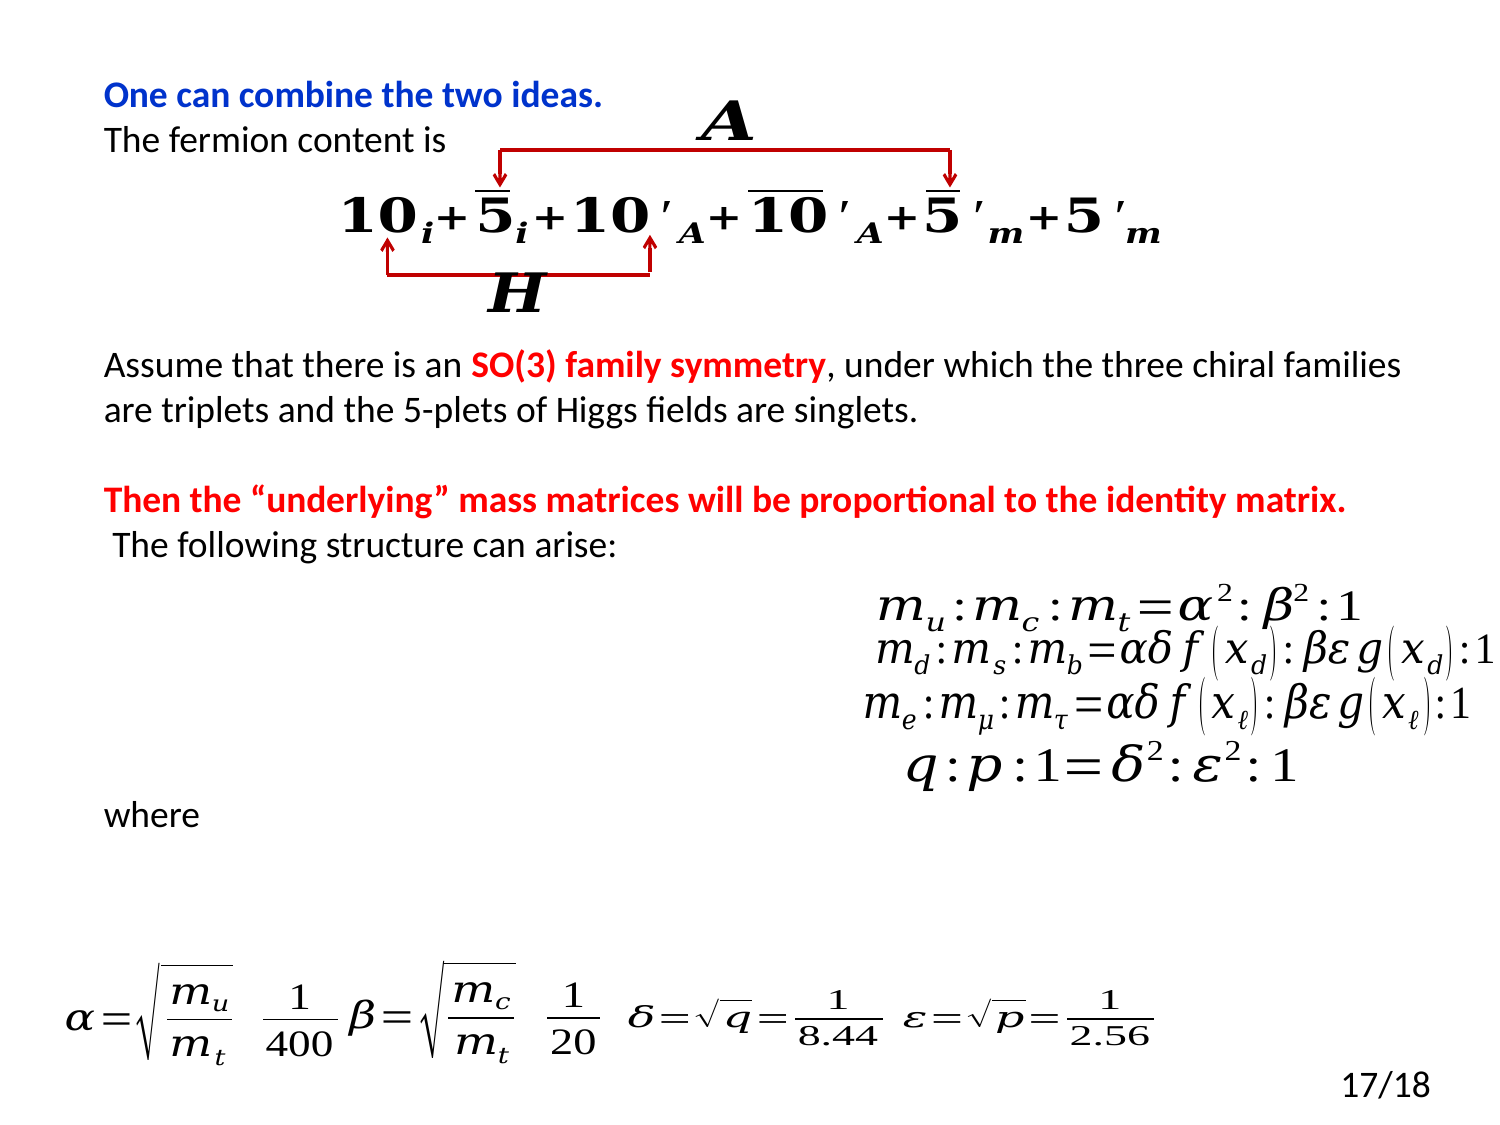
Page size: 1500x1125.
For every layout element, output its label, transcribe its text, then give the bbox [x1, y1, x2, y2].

text_box 17/18 [1325, 1052, 1446, 1113]
text_box One can combine the two ideas. The fermion content is Assume that there is an SO(3) family symmetry, under which the three chiral families are triplets and the 5-plets of Higgs fields are singlets. Then the “underlying” mass matrices will be proportional to the identity matrix. The following structure can arise: where [88, 62, 1417, 843]
